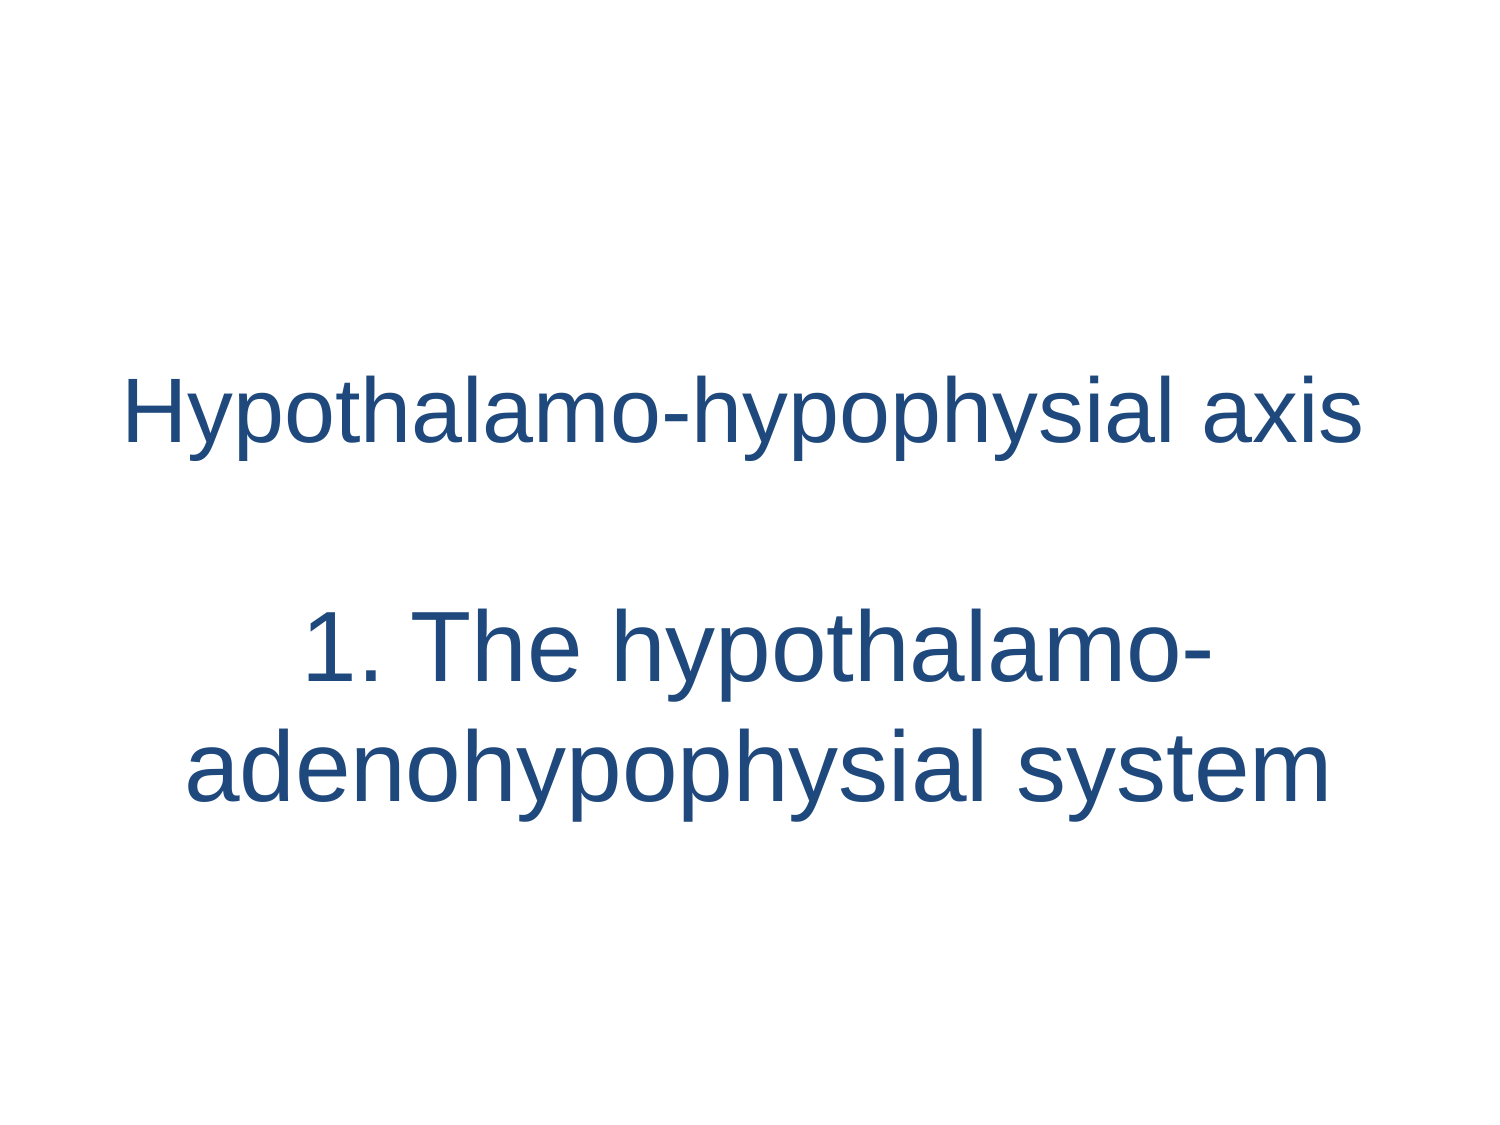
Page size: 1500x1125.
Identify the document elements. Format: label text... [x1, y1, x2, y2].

text_box 1. The hypothalamo-adenohypophysial system [94, 574, 1424, 862]
text_box Hypothalamo-hypophysial axis [99, 312, 1388, 500]
